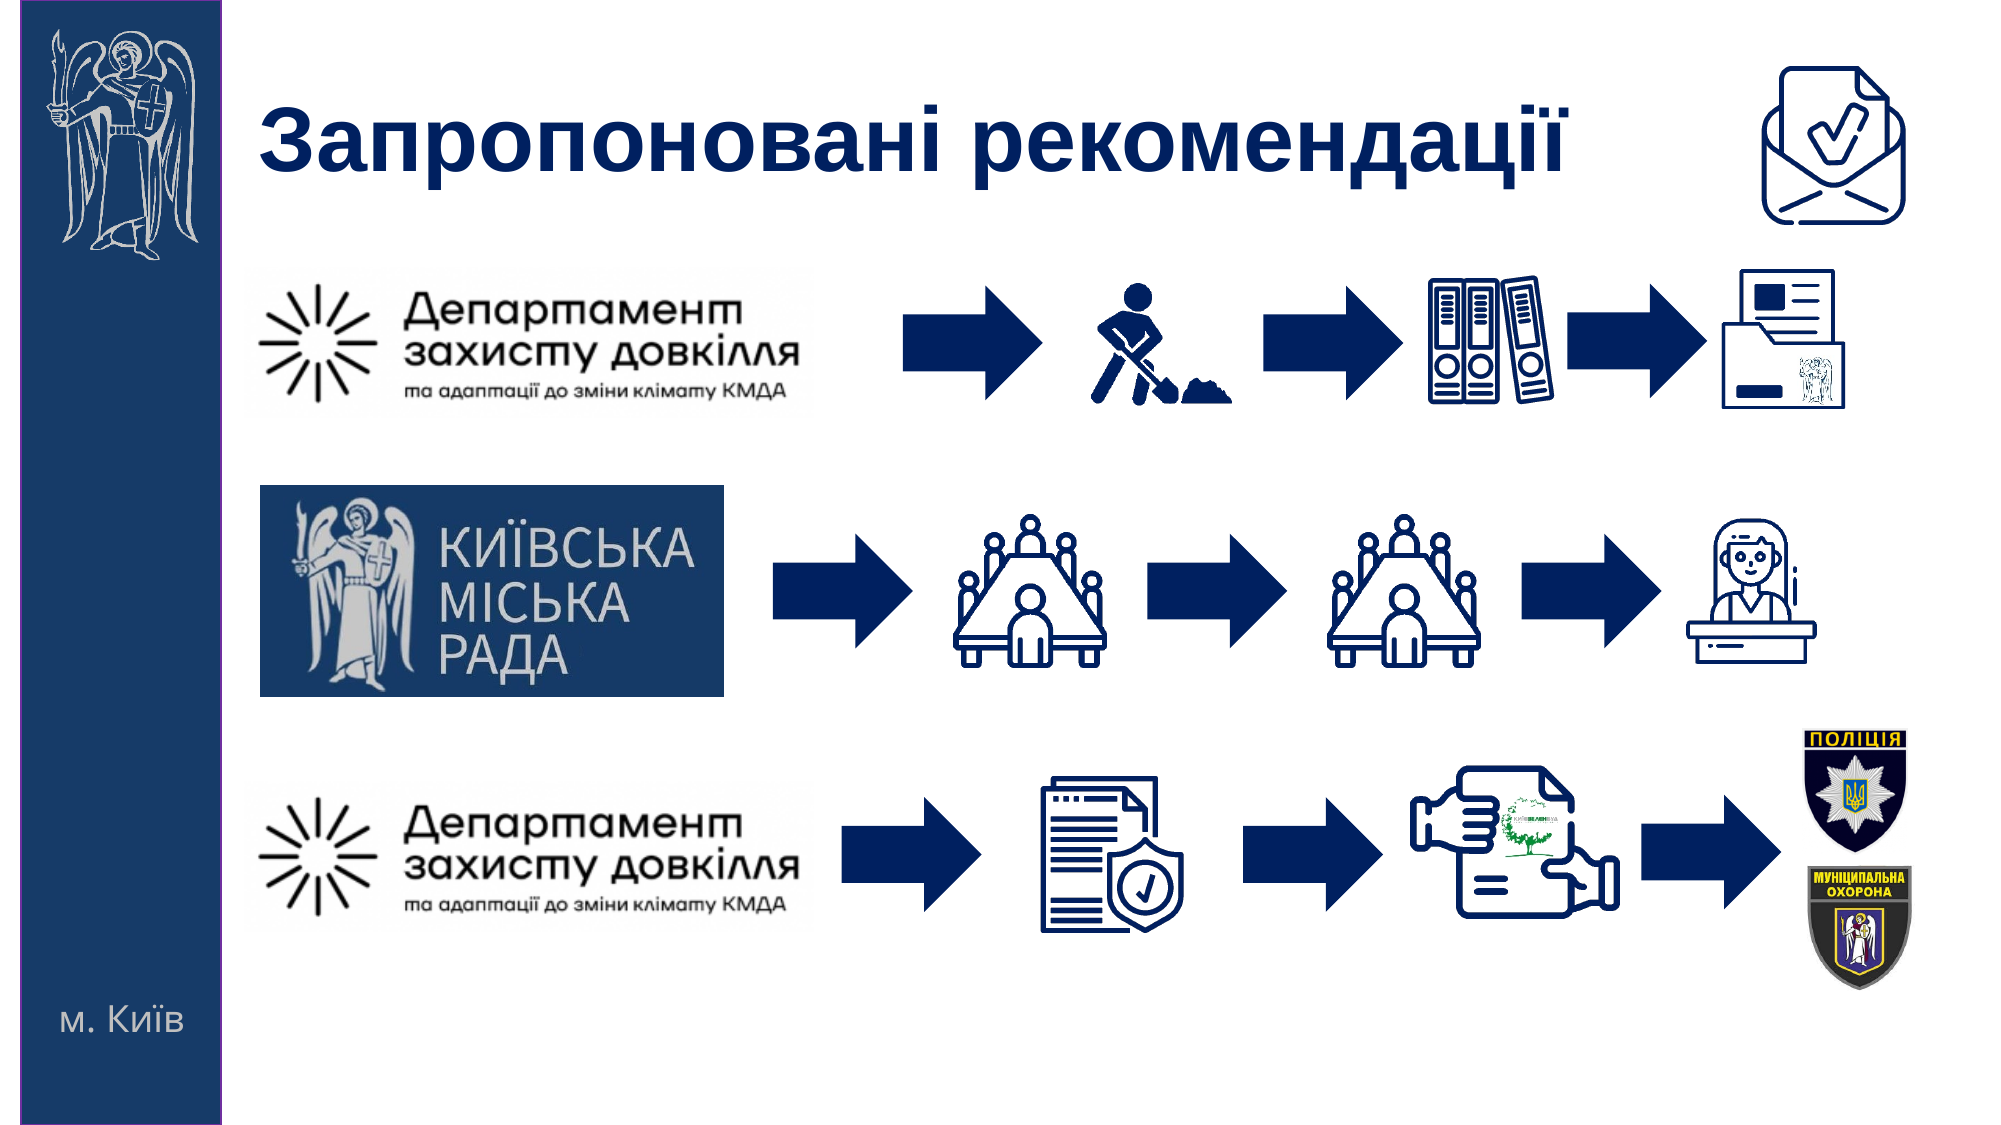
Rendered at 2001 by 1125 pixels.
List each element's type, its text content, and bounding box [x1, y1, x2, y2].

text_box [1641, 794, 1782, 910]
picture [1033, 776, 1191, 933]
picture [243, 781, 814, 932]
text_box [1521, 533, 1662, 649]
picture [953, 514, 1107, 668]
picture [1327, 514, 1481, 668]
text_box [20, 0, 222, 1125]
picture [1754, 66, 1913, 225]
picture [35, 22, 208, 268]
text_box [1567, 283, 1705, 399]
title Запропоновані рекомендації [244, 32, 1969, 251]
picture [1091, 274, 1232, 414]
picture [1674, 514, 1828, 668]
picture [260, 485, 724, 697]
text_box [902, 285, 1043, 401]
picture [1410, 737, 1620, 947]
text_box м. Київ [21, 987, 222, 1048]
picture [1424, 274, 1558, 408]
text_box [1147, 533, 1288, 649]
text_box [1243, 797, 1384, 912]
text_box [1263, 285, 1404, 401]
picture [243, 267, 814, 418]
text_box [1705, 269, 1861, 409]
text_box [772, 533, 913, 649]
text_box [841, 797, 982, 912]
picture [1798, 865, 1924, 991]
picture [1802, 728, 1908, 855]
